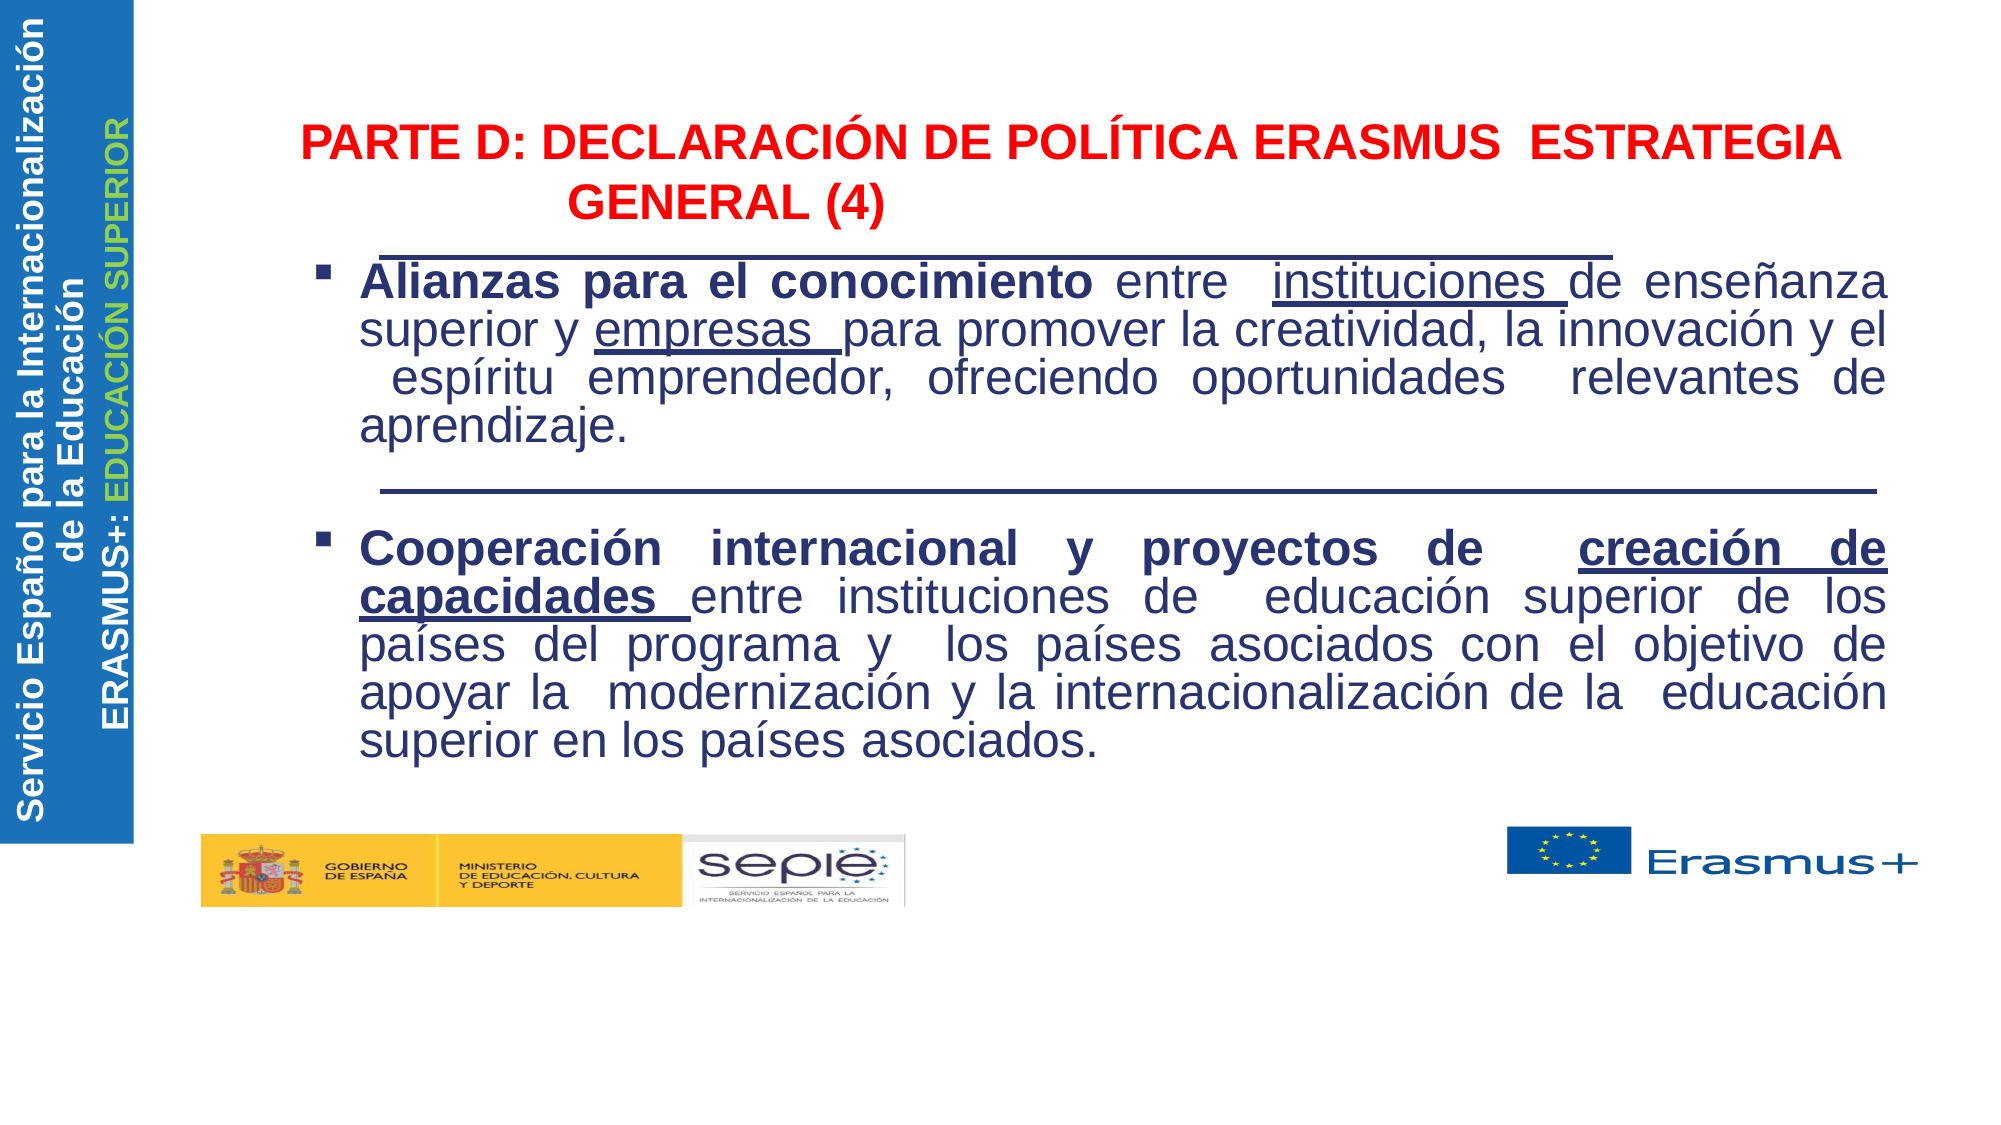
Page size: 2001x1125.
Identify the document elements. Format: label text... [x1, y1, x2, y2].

text_box PARTE D: DECLARACIÓN DE POLÍTICA ERASMUS ESTRATEGIA GENERAL (4) Alianzas para el conocimiento entre instituciones de enseñanza superior y empresas para promover la creatividad, la innovación y el espíritu emprendedor, ofreciendo oportunidades relevantes de aprendizaje. Cooperación internacional y proyectos de creación de capacidades entre instituciones de educación superior de los países del programa y los países asociados con el objetivo de apoyar la modernización y la internacionalización de la educación superior en los países asociados. [297, 110, 1914, 768]
text_box [200, 834, 906, 908]
text_box [1483, 813, 1941, 887]
text_box Servicio Español para la Internacionalización de la Educación ERASMUS+: EDUCACIÓN SUPERIOR [10, 6, 136, 835]
